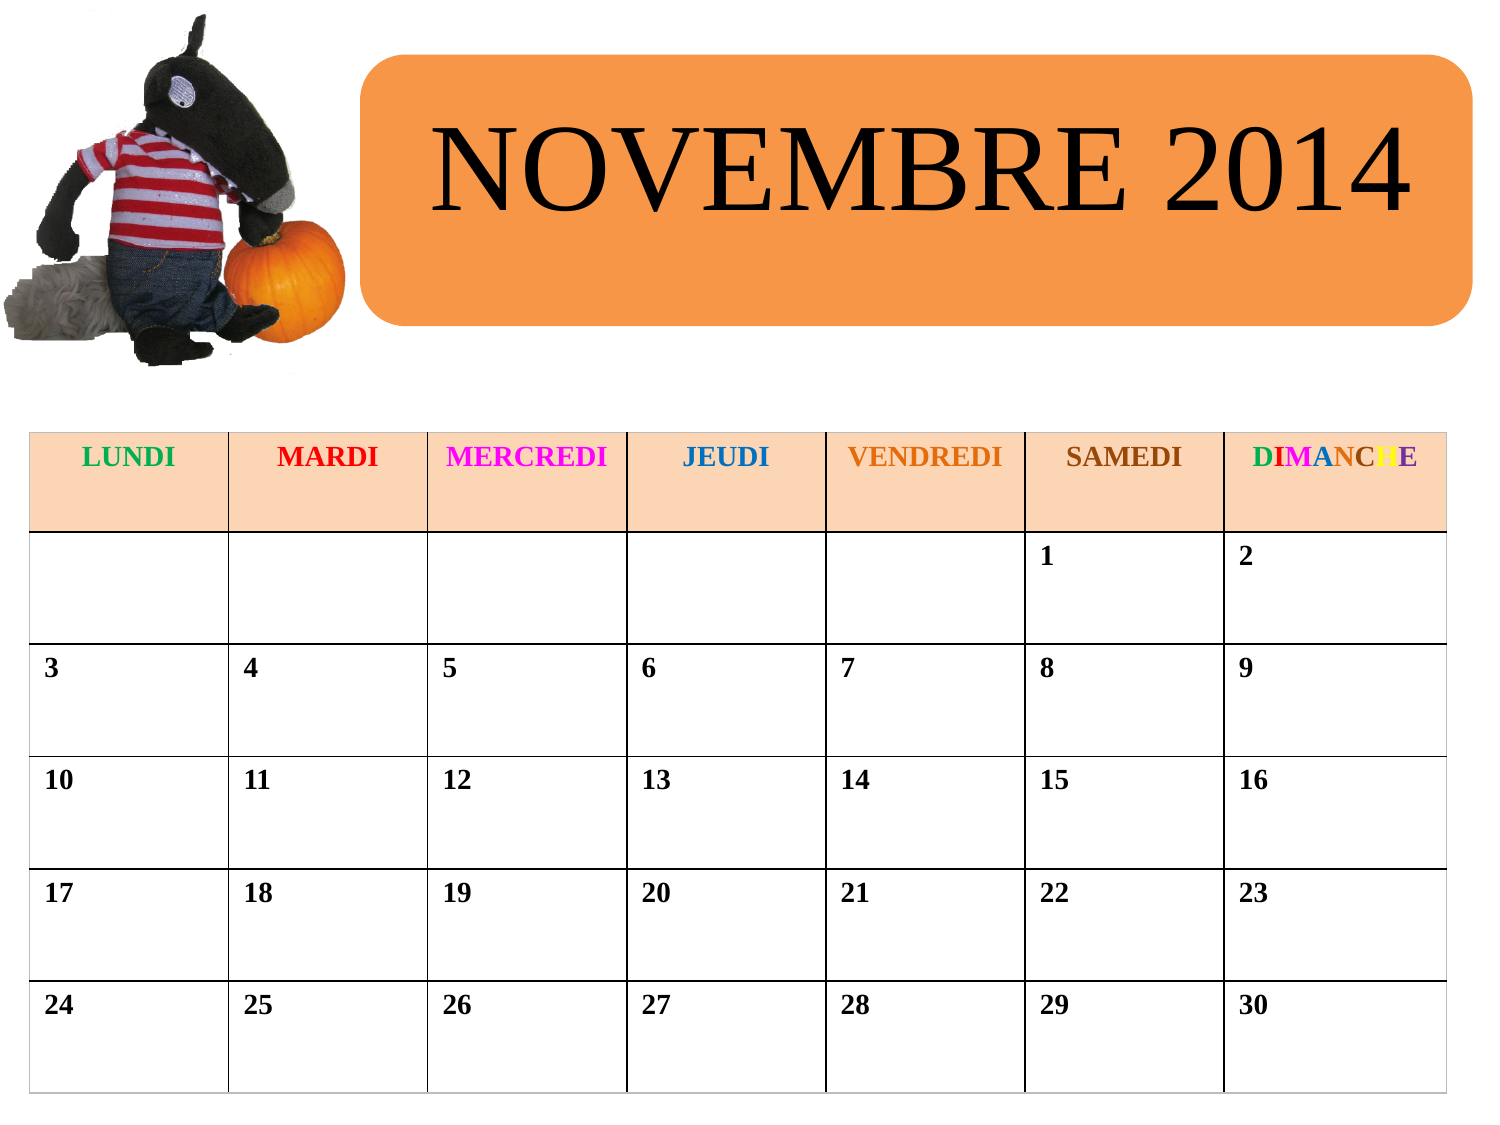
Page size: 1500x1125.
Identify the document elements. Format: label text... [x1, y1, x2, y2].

table_cell 23 [1225, 870, 1446, 980]
table_cell 30 [1225, 982, 1446, 1092]
table_cell 26 [428, 982, 626, 1092]
table_header DIMANCHE [1225, 433, 1446, 531]
table_cell 9 [1225, 645, 1446, 756]
table_cell 27 [628, 982, 825, 1092]
table_cell 2 [1225, 533, 1446, 643]
table_cell 28 [827, 982, 1024, 1092]
table_cell 14 [827, 757, 1024, 868]
table_header JEUDI [628, 433, 825, 531]
table_cell 6 [628, 645, 825, 756]
table_cell 18 [229, 870, 427, 980]
table_cell 8 [1026, 645, 1223, 756]
table_cell 25 [229, 982, 427, 1092]
text_box [357, 243, 1475, 329]
text_box [363, 52, 1470, 78]
table_cell 16 [1225, 757, 1446, 868]
table_cell 10 [30, 757, 228, 868]
text_box NOVEMBRE 2014 [355, 78, 1500, 243]
table_cell 13 [628, 757, 825, 868]
table_cell 3 [30, 645, 228, 756]
table_cell [428, 533, 626, 643]
table_cell 24 [30, 982, 228, 1092]
table_cell [229, 533, 427, 643]
picture [0, 0, 352, 380]
table_cell 17 [30, 870, 228, 980]
table_cell 11 [229, 757, 427, 868]
table_header VENDREDI [827, 433, 1024, 531]
table_header SAMEDI [1026, 433, 1223, 531]
table_cell 20 [628, 870, 825, 980]
table_header MERCREDI [428, 433, 626, 531]
table_cell 15 [1026, 757, 1223, 868]
table_cell [30, 533, 228, 643]
table_header MARDI [229, 433, 427, 531]
table_cell 21 [827, 870, 1024, 980]
table_cell [827, 533, 1024, 643]
table_cell 12 [428, 757, 626, 868]
table_cell 7 [827, 645, 1024, 756]
table_cell 22 [1026, 870, 1223, 980]
table_cell 4 [229, 645, 427, 756]
table_cell 1 [1026, 533, 1223, 643]
table_cell 29 [1026, 982, 1223, 1092]
table_cell 5 [428, 645, 626, 756]
table_header LUNDI [30, 433, 228, 531]
table_cell 19 [428, 870, 626, 980]
table_cell [628, 533, 825, 643]
